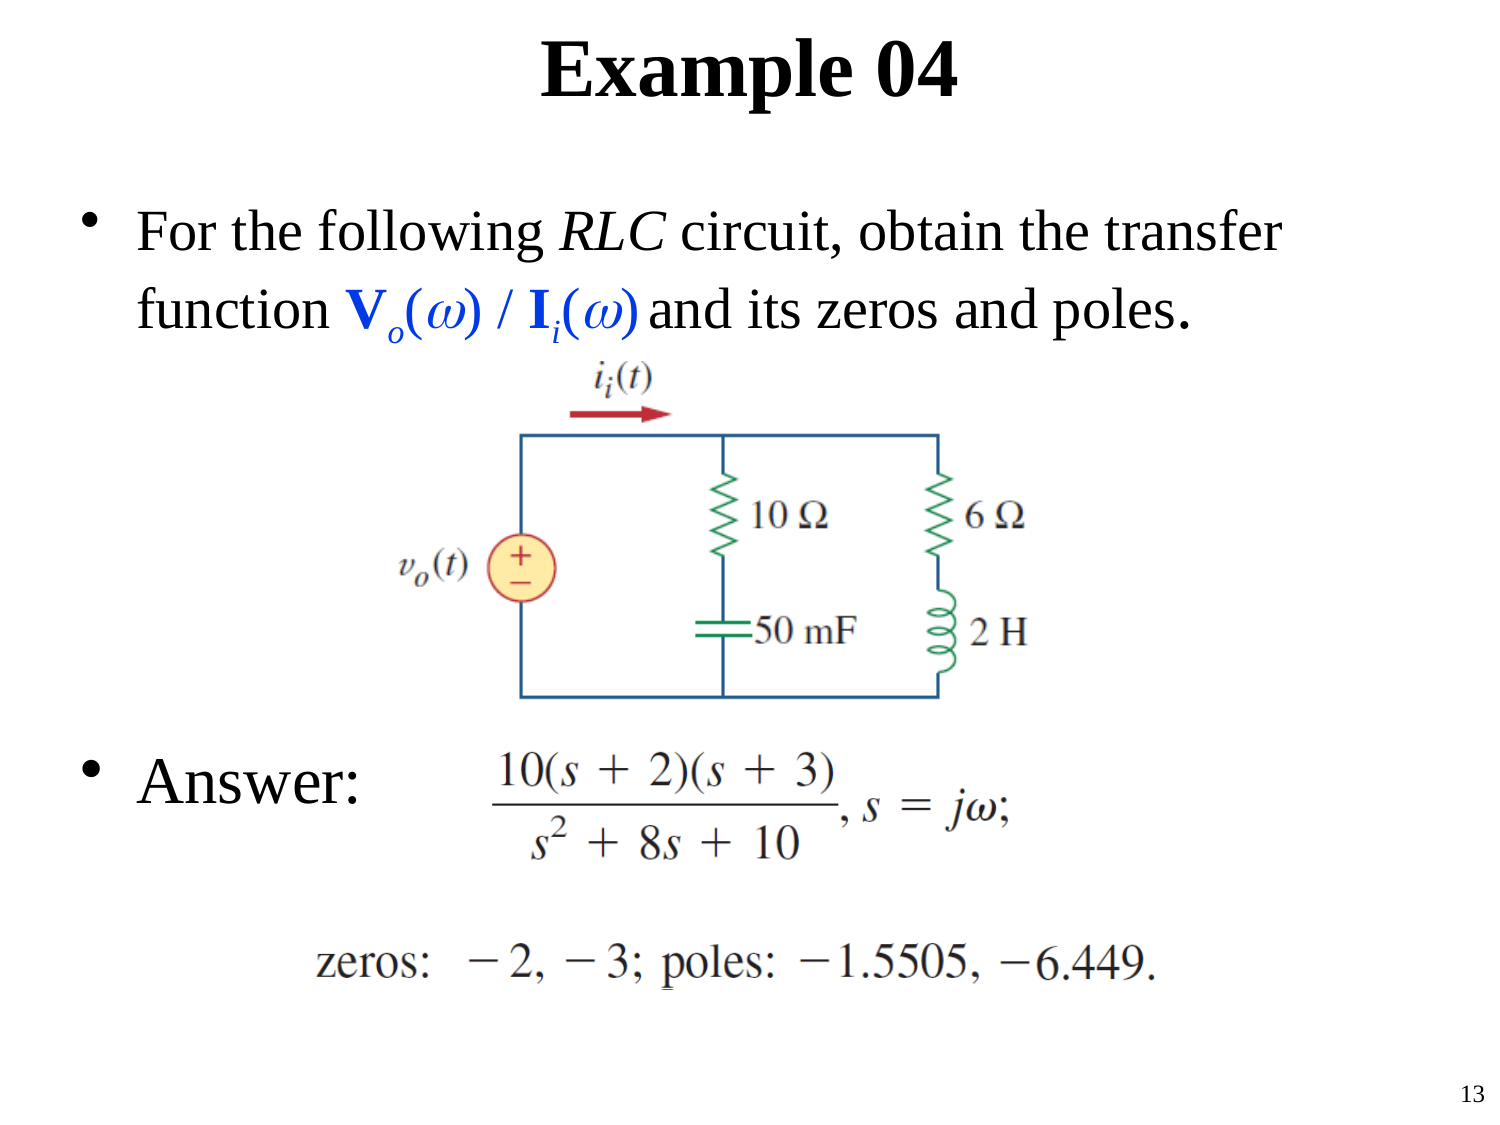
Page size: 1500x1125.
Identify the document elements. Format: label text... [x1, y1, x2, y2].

slide_number 13 [1186, 1069, 1500, 1125]
list For the following RLC circuit, obtain the transfer function Vo() / Ii() and its zeros and poles. Answer: [64, 184, 1436, 1071]
picture [383, 361, 1034, 707]
picture [489, 739, 1011, 866]
title Example 04 [0, 0, 1500, 126]
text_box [312, 936, 1155, 989]
